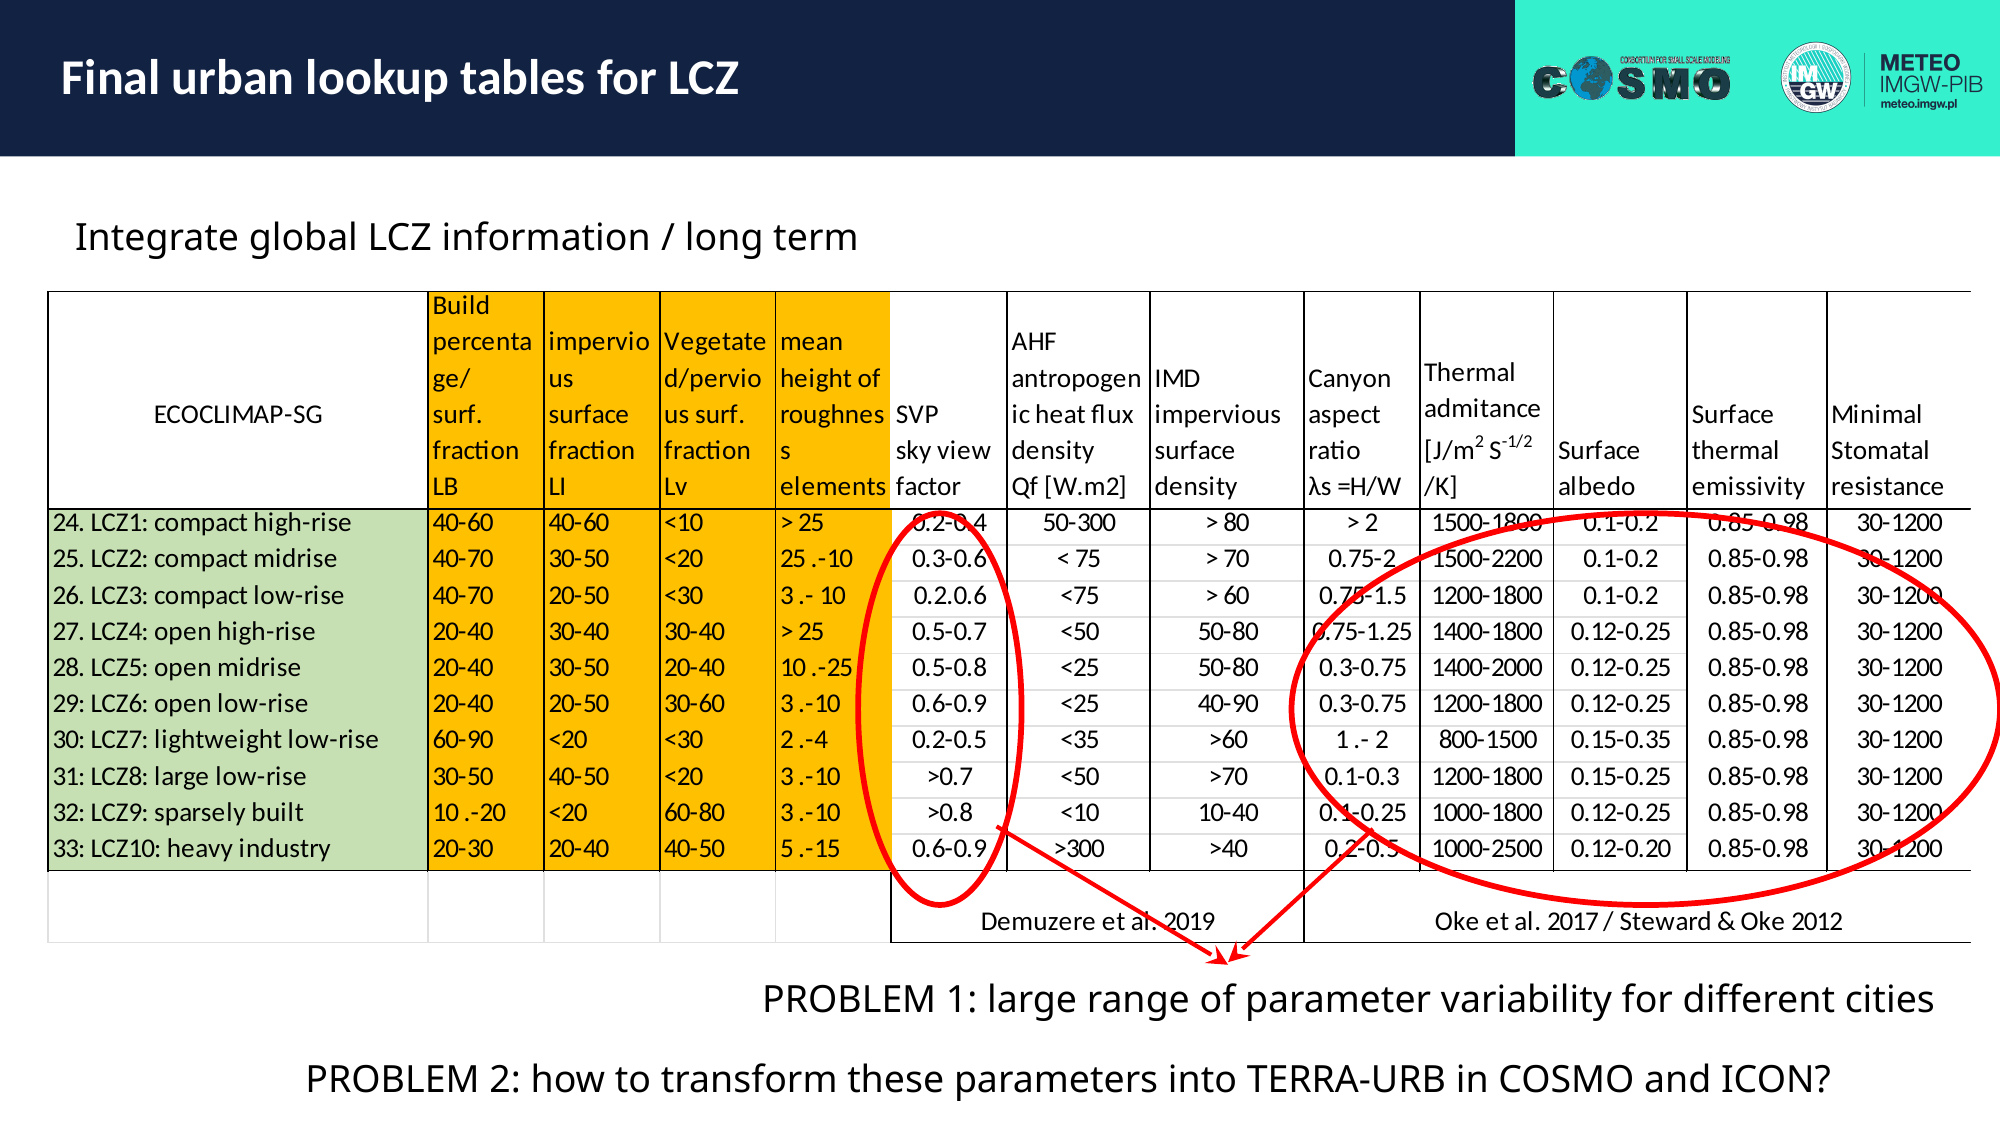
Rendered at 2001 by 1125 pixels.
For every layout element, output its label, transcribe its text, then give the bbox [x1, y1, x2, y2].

text_box PROBLEM 2: how to transform these parameters into TERRA-URB in COSMO and ICON? [290, 1047, 1935, 1108]
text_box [996, 826, 1229, 965]
picture [1532, 55, 1731, 101]
text_box [1980, 640, 2000, 778]
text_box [1227, 828, 1374, 963]
text_box Final urban lookup tables for LCZ [47, 34, 1209, 122]
text_box [1517, 0, 2000, 158]
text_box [46, 290, 1973, 945]
text_box [0, 0, 1517, 158]
text_box PROBLEM 1: large range of parameter variability for different cities [747, 967, 1951, 1028]
text_box Integrate global LCZ information / long term [60, 205, 874, 266]
picture [1764, 36, 2000, 120]
